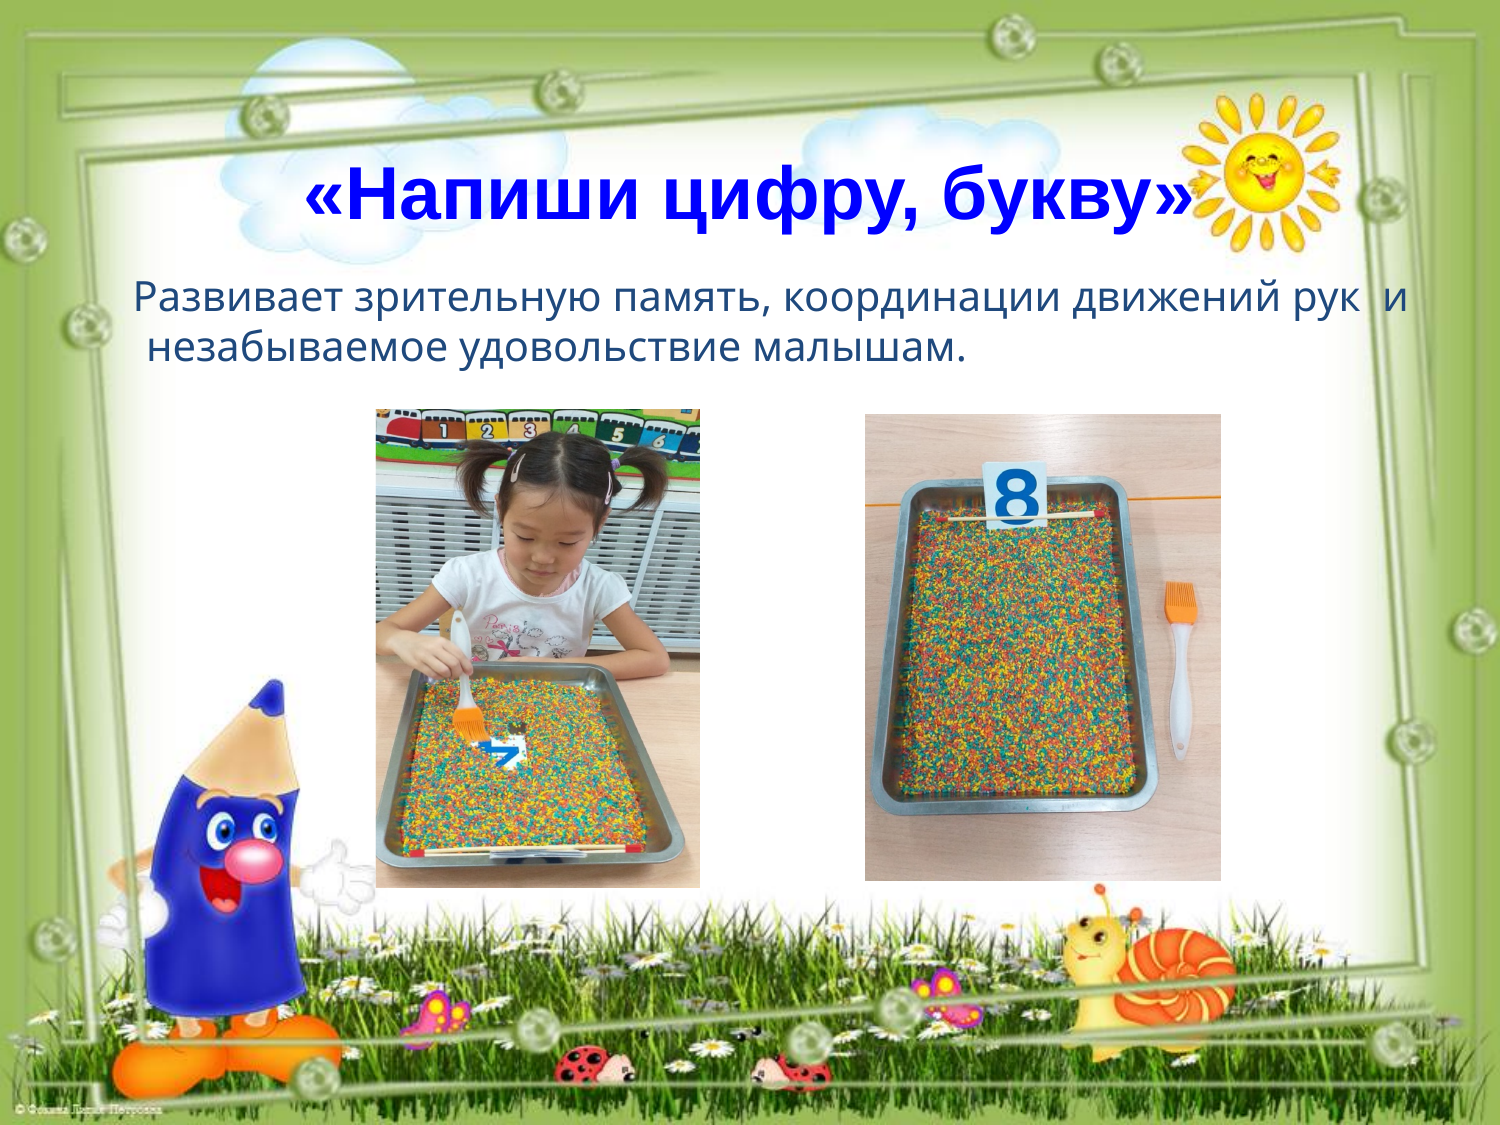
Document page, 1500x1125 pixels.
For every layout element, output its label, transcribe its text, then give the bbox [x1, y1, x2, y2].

list Развивает зрительную память, координации движений рук и незабываемое удовольствие малышам. [75, 262, 1425, 1005]
title «Напиши цифру, букву» [75, 137, 1425, 233]
picture [0, 0, 1500, 1125]
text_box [187, 337, 1290, 959]
